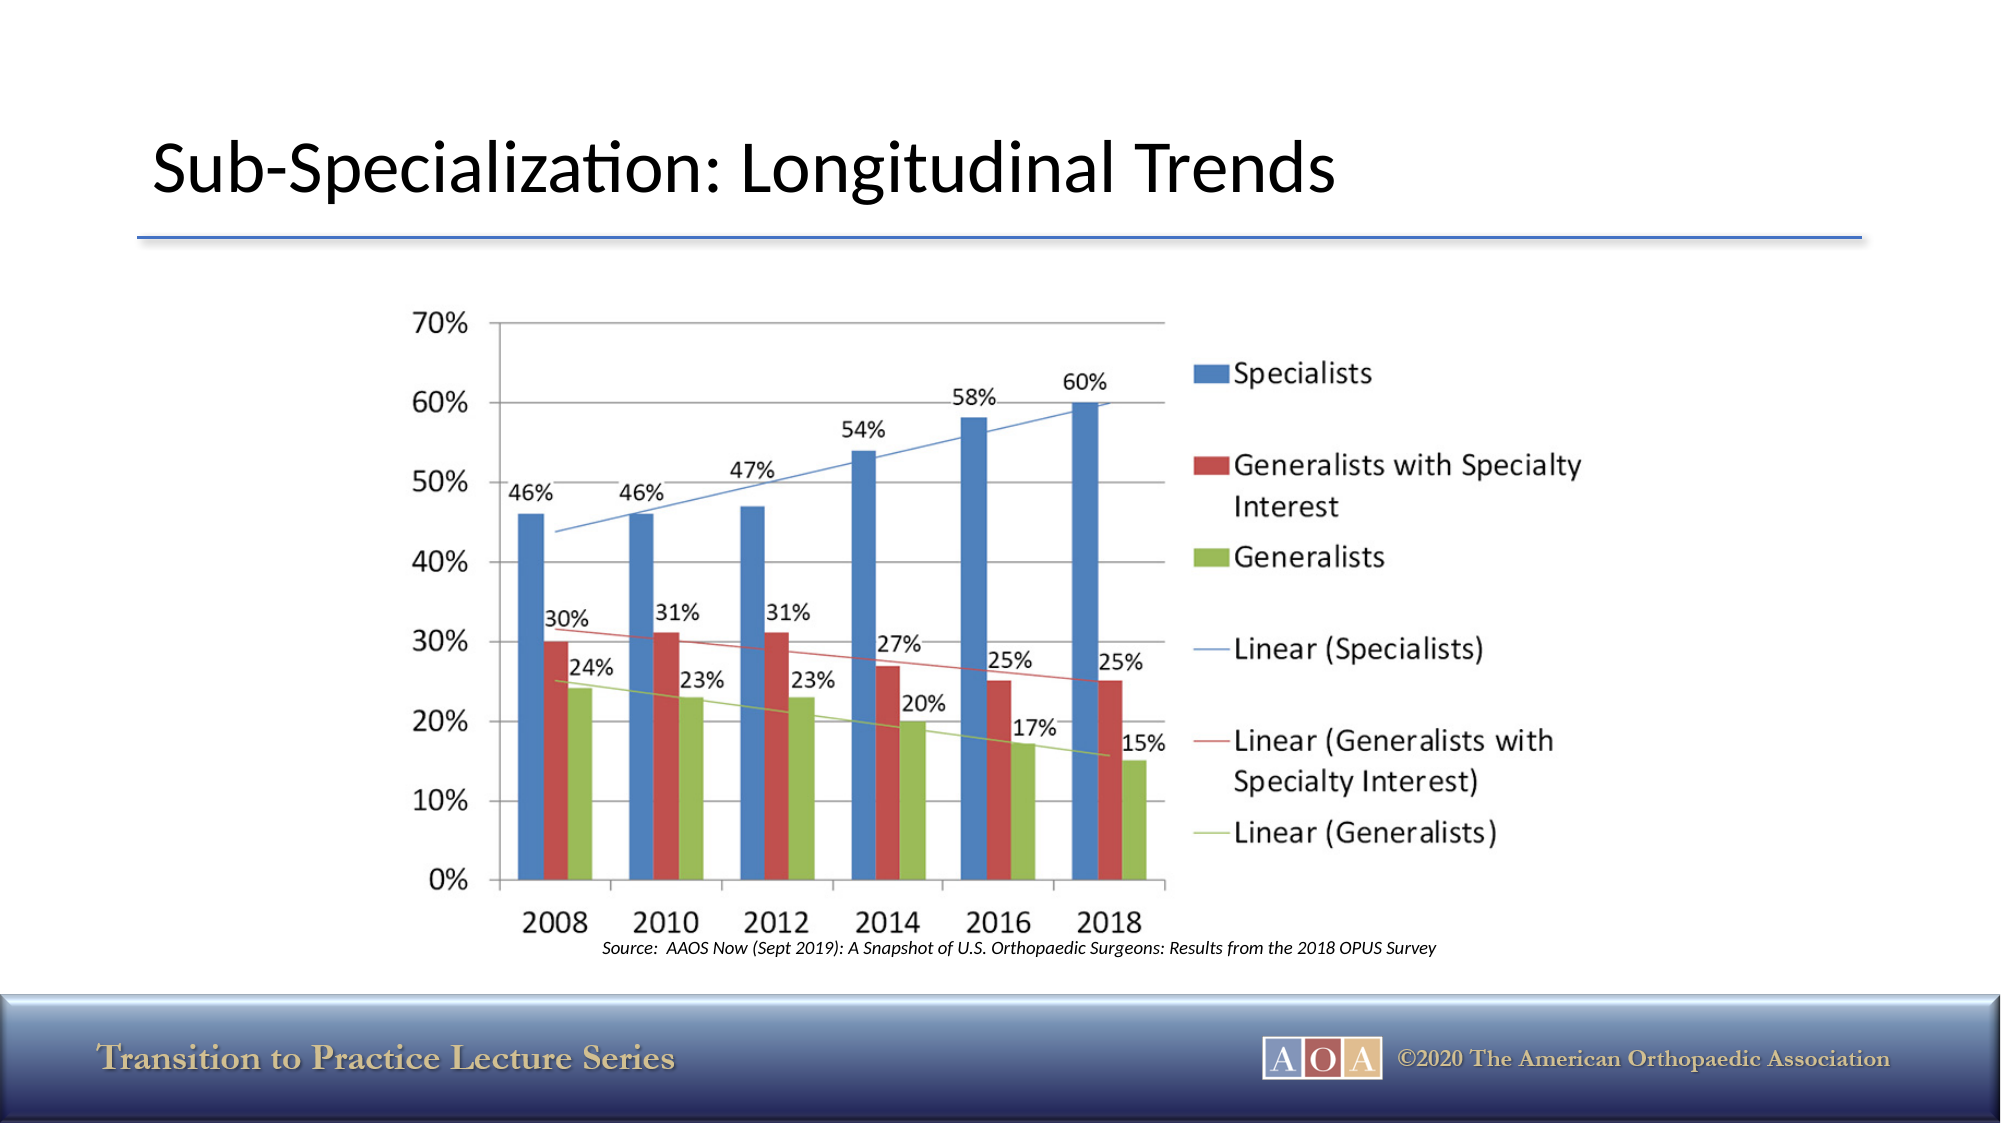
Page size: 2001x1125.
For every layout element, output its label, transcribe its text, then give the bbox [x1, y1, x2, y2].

picture [0, 992, 2001, 1125]
title Sub-Specialization: Longitudinal Trends [137, 59, 1863, 278]
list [371, 296, 1629, 967]
